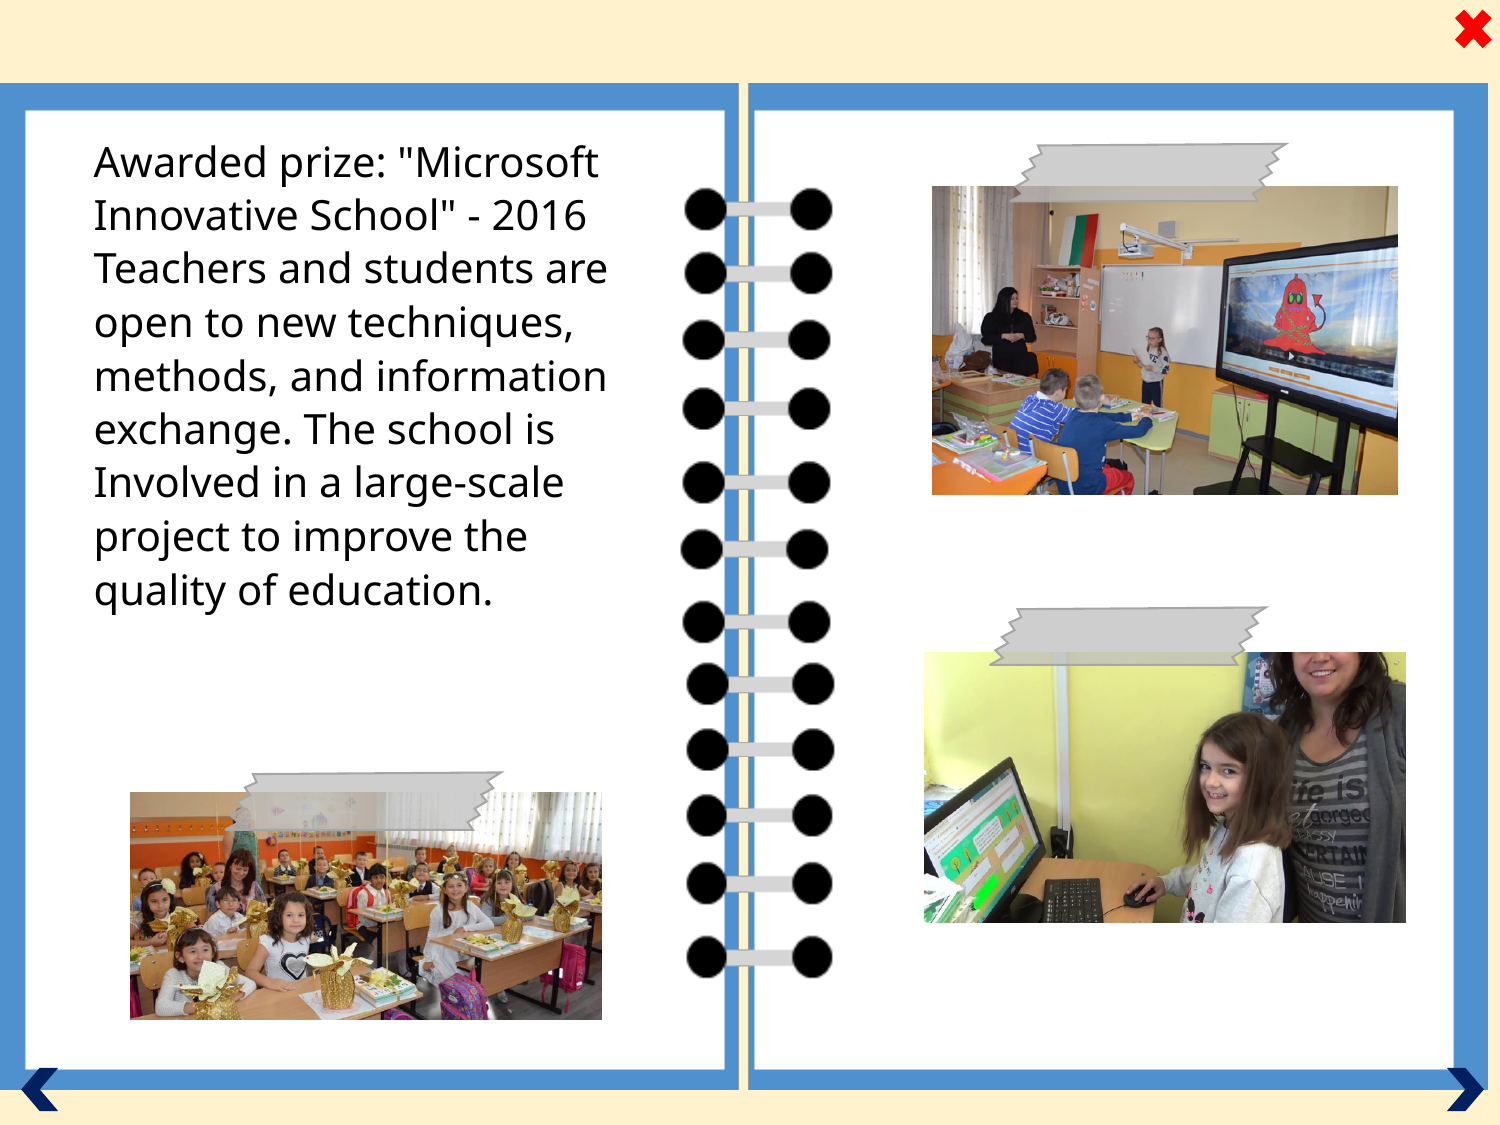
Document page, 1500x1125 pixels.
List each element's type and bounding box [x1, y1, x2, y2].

text_box [1444, 1090, 1485, 1113]
picture [0, 83, 1488, 1090]
text_box [1453, 8, 1494, 50]
text_box [20, 1090, 61, 1113]
